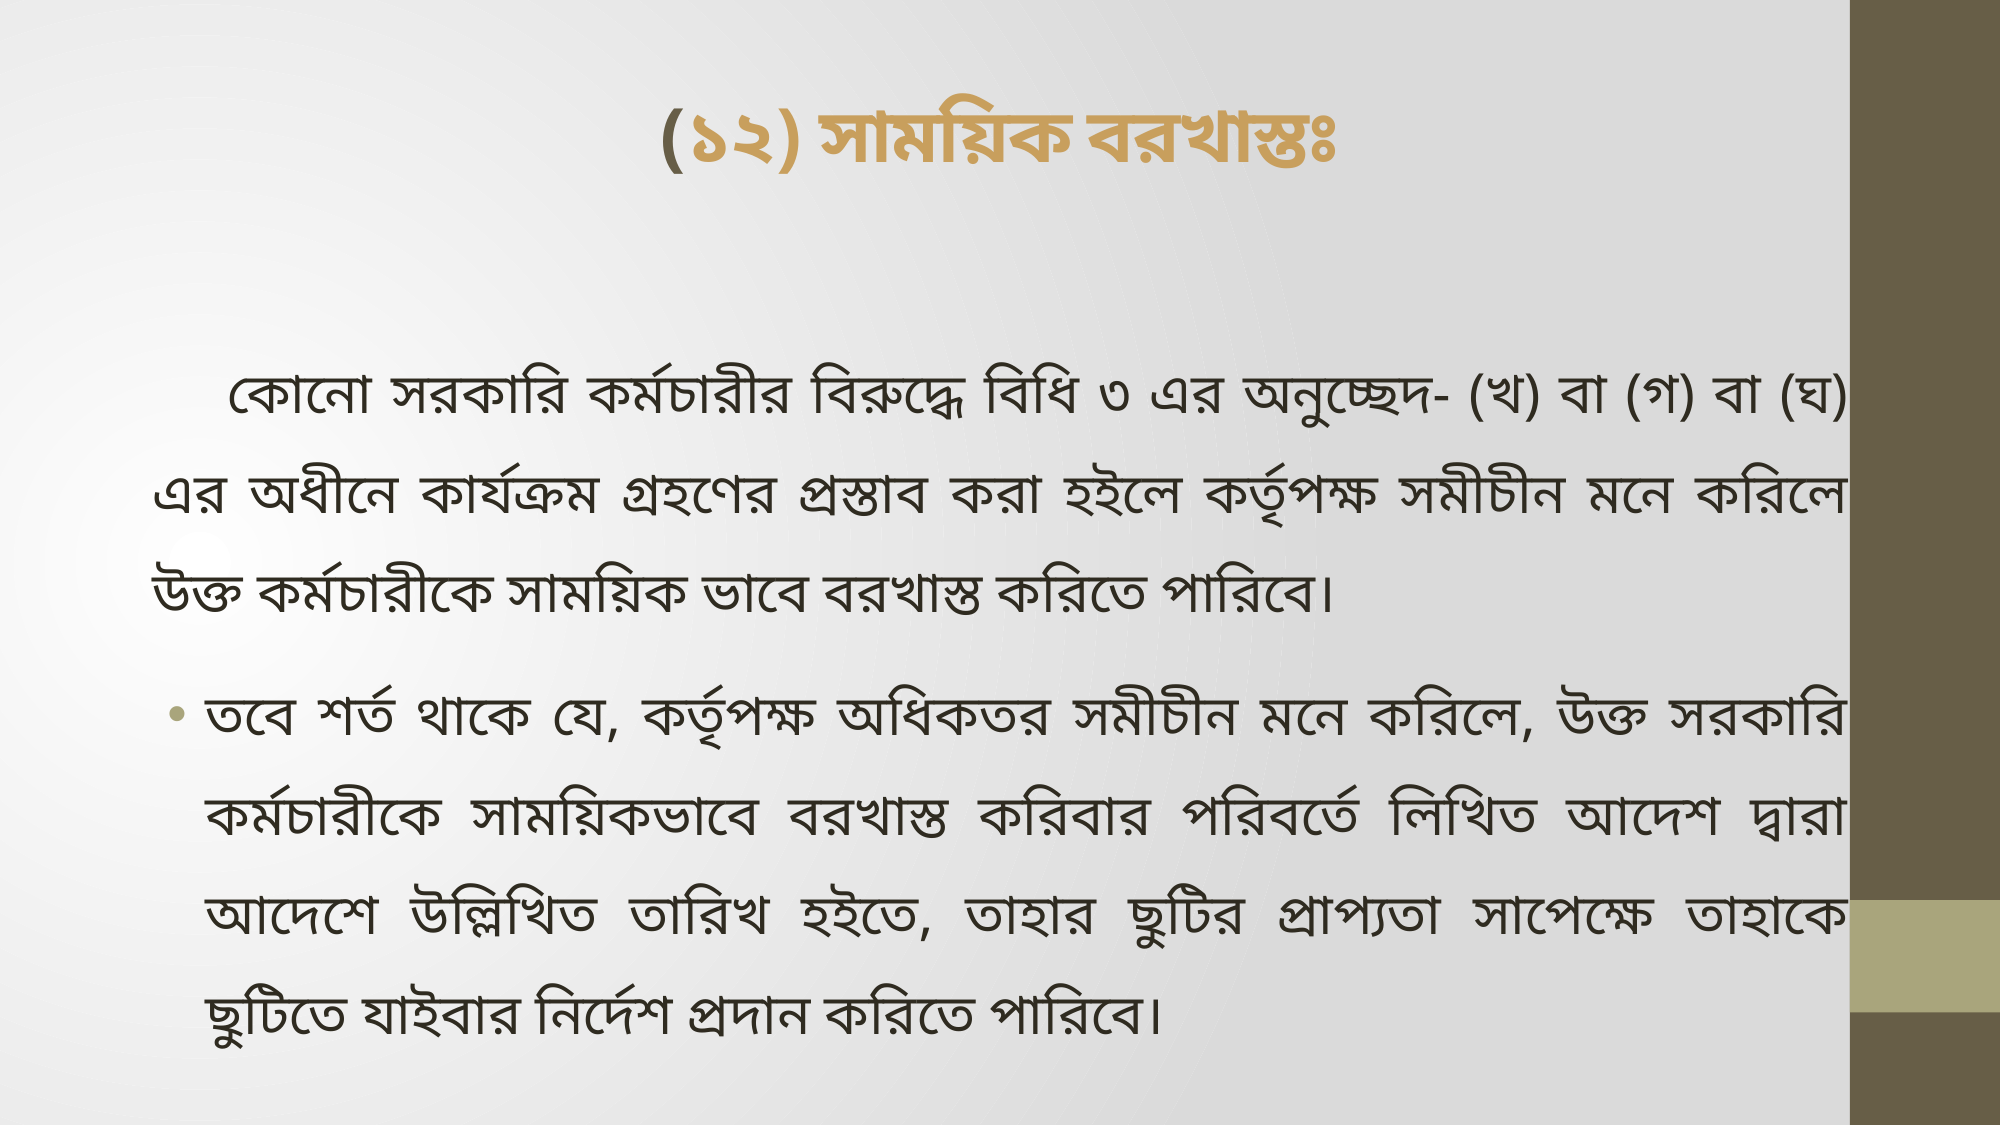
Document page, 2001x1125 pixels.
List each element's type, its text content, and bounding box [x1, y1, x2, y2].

list কোনো সরকারি কর্মচারীর বিরুদ্ধে বিধি ৩ এর অনুচ্ছেদ- (খ) বা (গ) বা (ঘ) এর অধীনে কার্যক্রম গ্রহণের প্রস্তাব করা হইলে কর্তৃপক্ষ সমীচীন মনে করিলে উক্ত কর্মচারীকে সাময়িক ভাবে বরখাস্ত করিতে পারিবে। ‌তবে শর্ত থাকে যে, কর্তৃপক্ষ অধিকতর সমীচীন মনে করিলে, উক্ত সরকারি কর্মচারীকে সাময়িকভাবে বরখাস্ত করিবার পরিবর্তে লিখিত আদেশ দ্বারা আদেশে উল্লিখিত তারিখ হইতে, তাহার ছুটির প্রাপ্যতা সাপেক্ষে তাহাকে ছুটিতে যাইবার নির্দেশ প্রদান করিতে পারিবে। [137, 317, 1863, 1055]
title (১২) সাময়িক বরখাস্তঃ [137, 59, 1863, 206]
